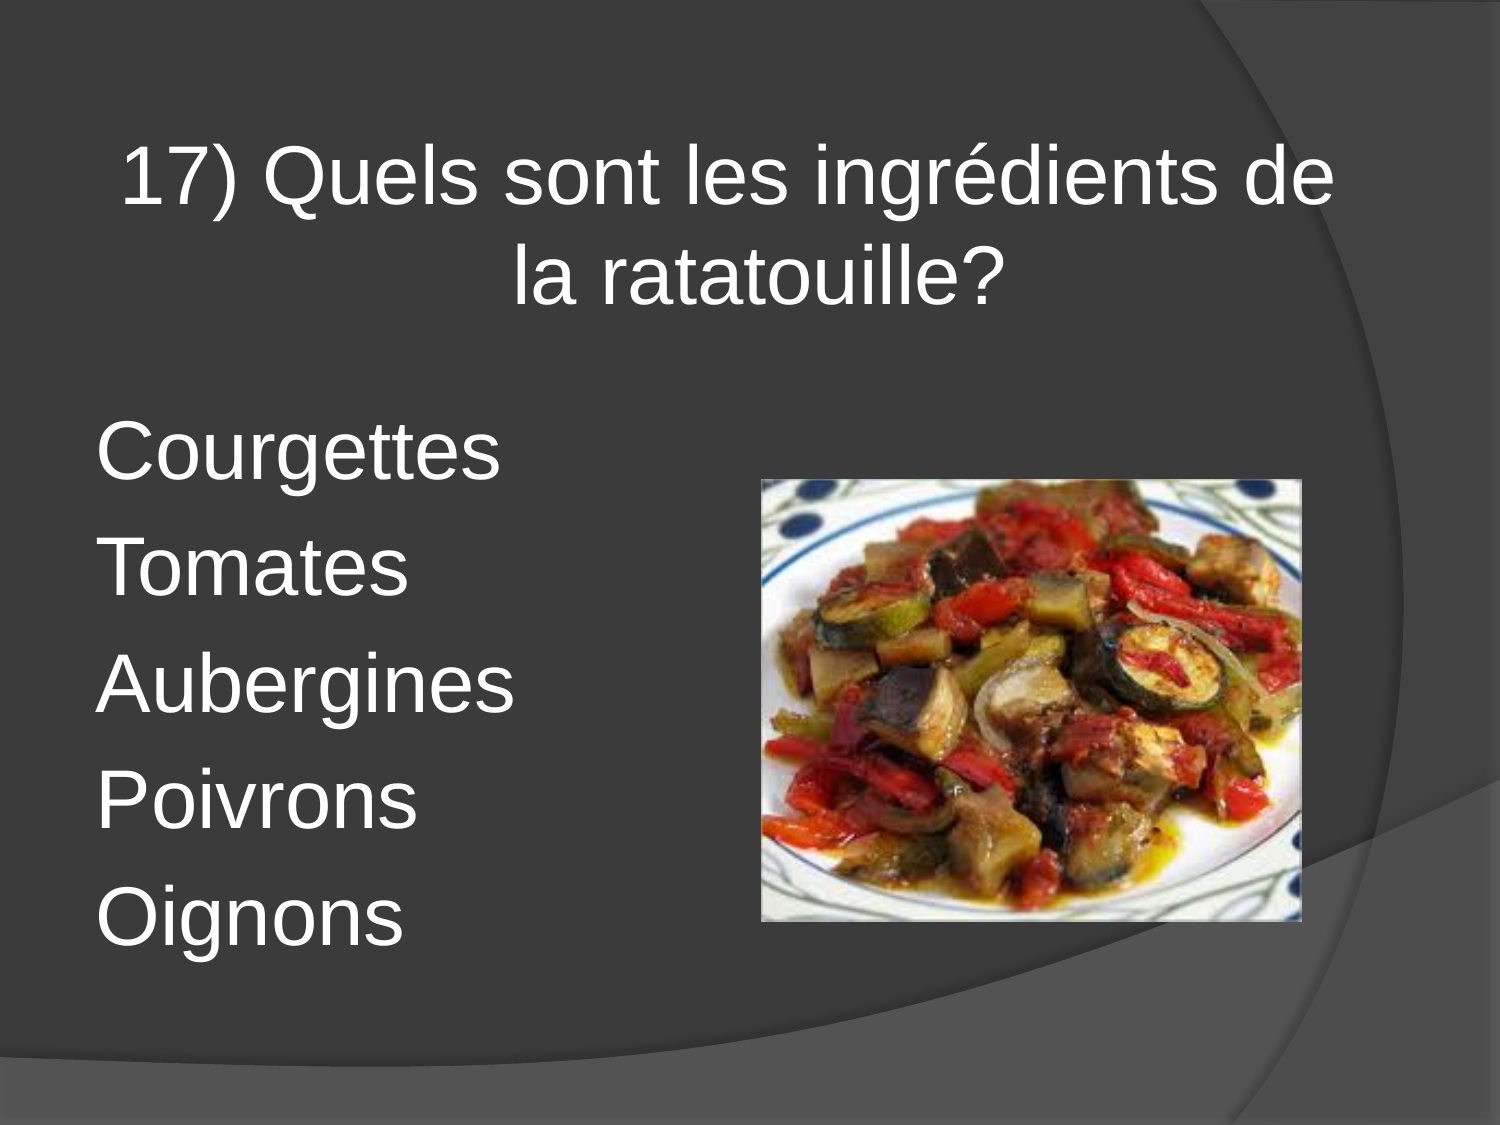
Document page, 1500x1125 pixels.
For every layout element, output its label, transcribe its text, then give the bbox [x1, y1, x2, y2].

picture [761, 479, 1303, 923]
list 17) Quels sont les ingrédients de la ratatouille? Courgettes Tomates Aubergines Poivrons Oignons [75, 113, 1376, 1005]
